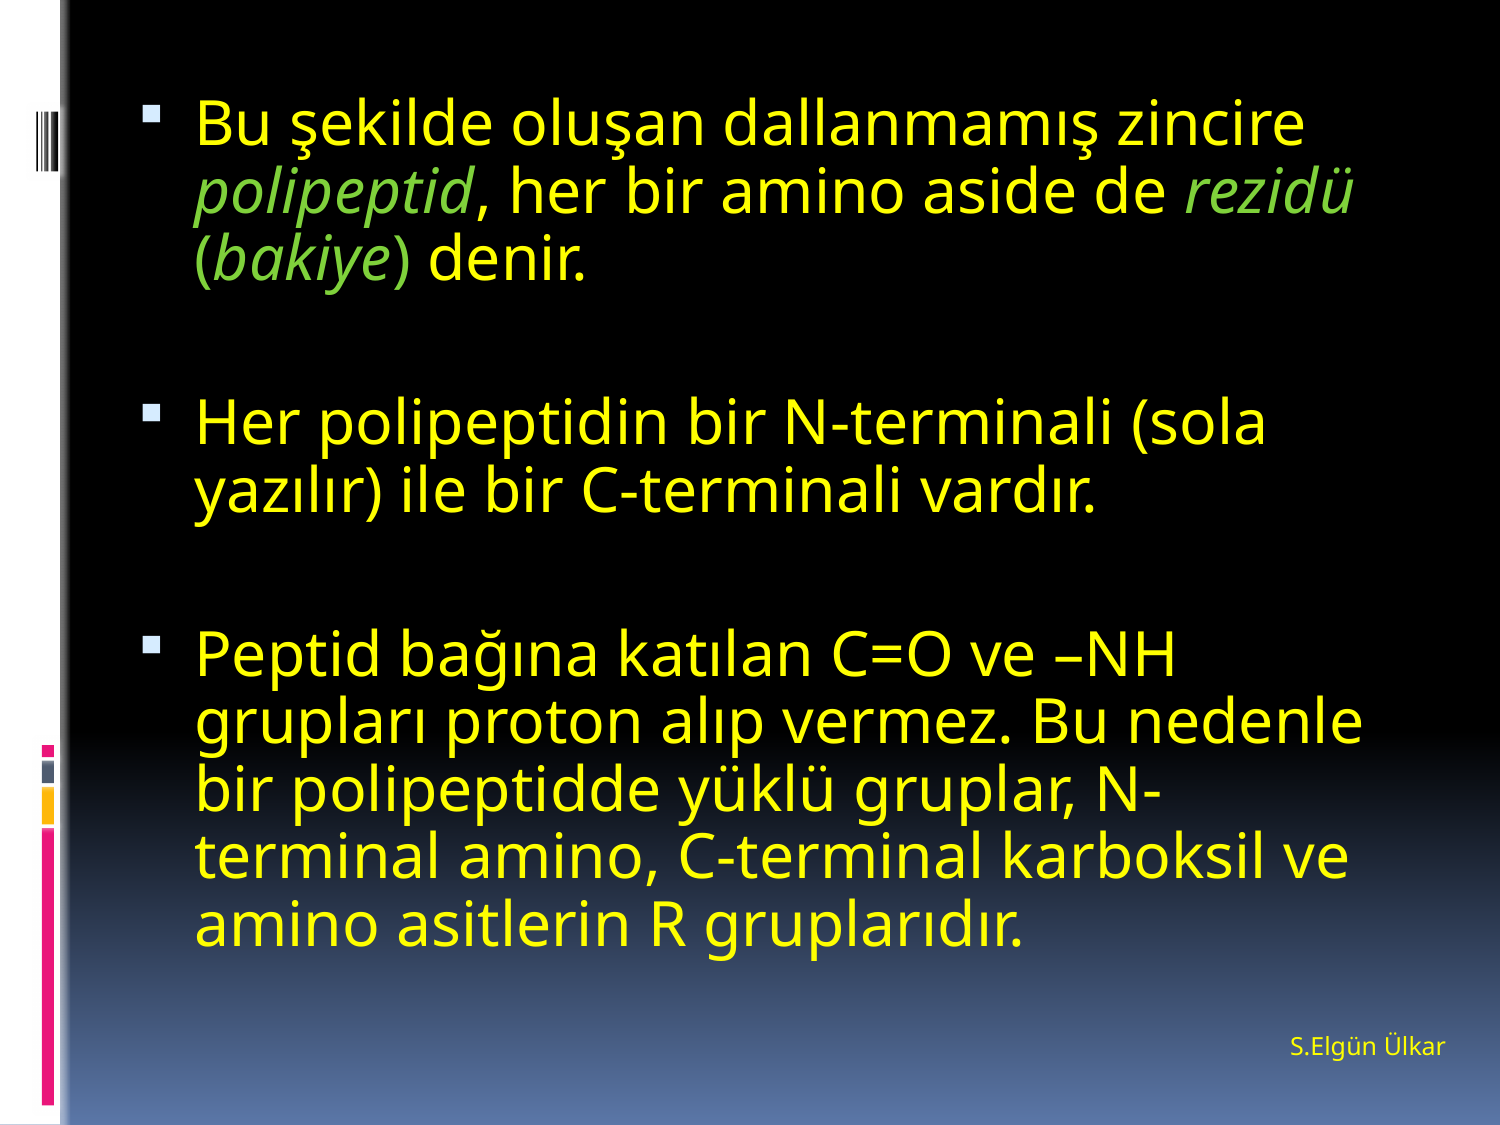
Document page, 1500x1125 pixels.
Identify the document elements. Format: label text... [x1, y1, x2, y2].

list Bu şekilde oluşan dallanmamış zincire polipeptid, her bir amino aside de rezidü (bakiye) denir. Her polipeptidin bir N-terminali (sola yazılır) ile bir C-terminali vardır. Peptid bağına katılan C=O ve –NH grupları proton alıp vermez. Bu nedenle bir polipeptidde yüklü gruplar, N-terminal amino, C-terminal karboksil ve amino asitlerin R gruplarıdır. [111, 0, 1387, 1000]
text_box S.Elgün Ülkar [1275, 1023, 1462, 1068]
